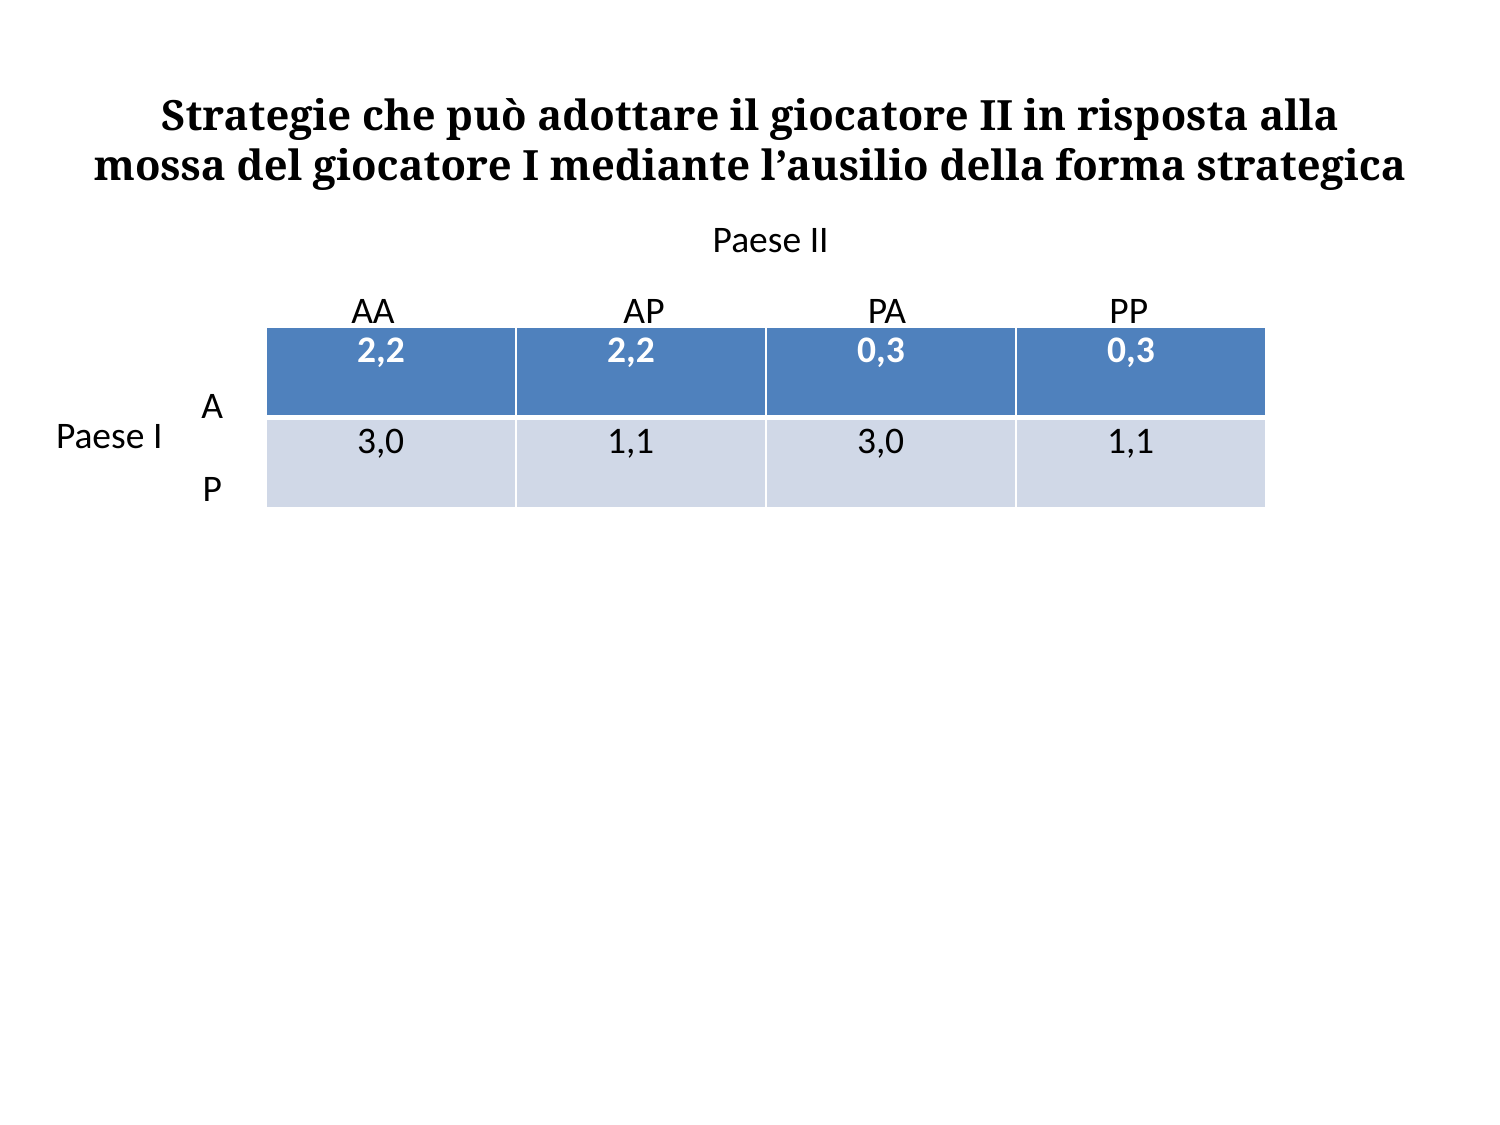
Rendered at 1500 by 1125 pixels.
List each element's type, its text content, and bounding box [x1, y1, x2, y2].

list [75, 219, 1425, 1005]
text_box AA AP PA PP [336, 278, 1258, 339]
text_box Paese II [655, 208, 886, 268]
table_cell 3,0 [767, 420, 1015, 507]
table_cell 1,1 [517, 420, 765, 507]
text_box Paese I [41, 403, 368, 464]
table_header 0,3 [767, 339, 1015, 415]
text_box A [135, 373, 252, 403]
table_header 0,3 [1017, 328, 1265, 415]
text_box P [187, 464, 316, 516]
table_cell 3,0 [316, 420, 515, 507]
title Strategie che può adottare il giocatore II in risposta alla mossa del giocatore I mediante l’ausilio della forma strategica [75, 45, 1425, 219]
table_header 2,2 [267, 328, 515, 415]
table_header 2,2 [517, 339, 765, 415]
table_cell 1,1 [1017, 420, 1265, 507]
